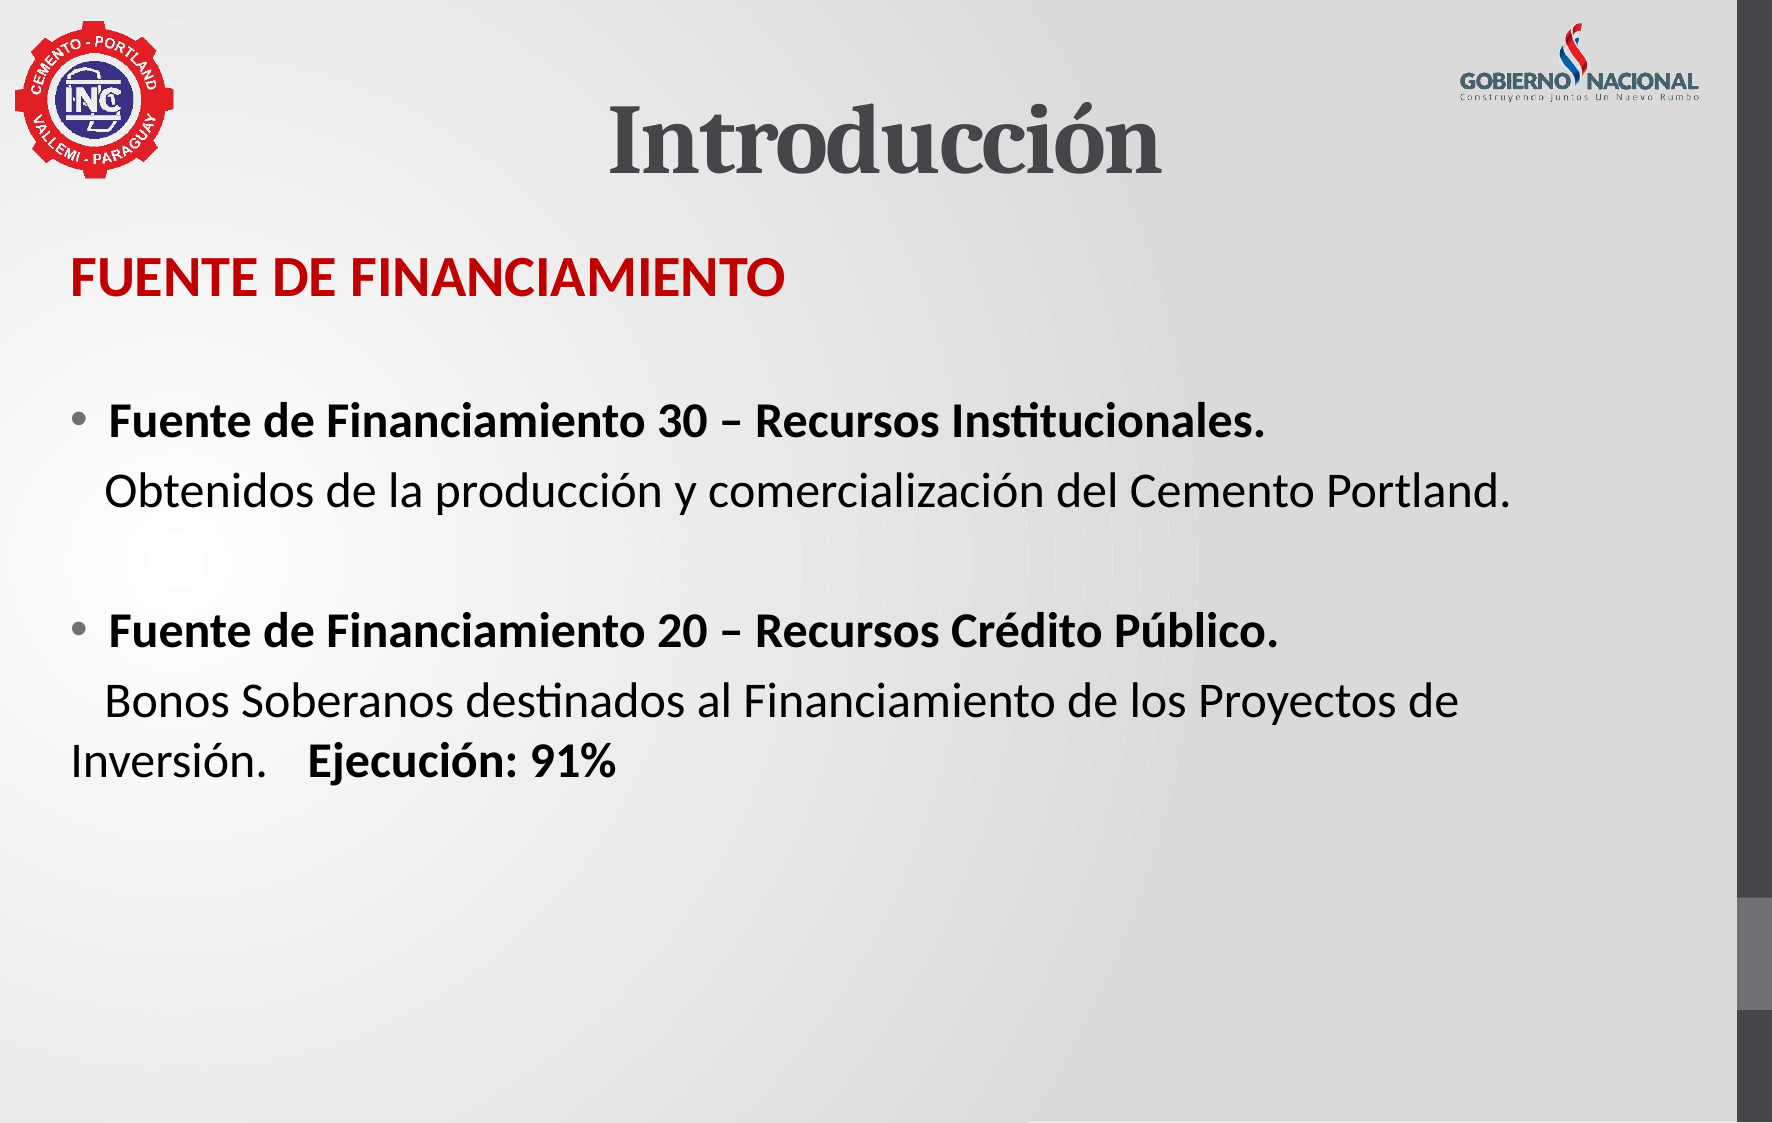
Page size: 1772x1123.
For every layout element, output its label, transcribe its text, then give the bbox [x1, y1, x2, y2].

text_box Introducción [389, 66, 1383, 282]
picture [1452, 13, 1715, 124]
picture [10, 16, 178, 183]
list FUENTE DE FINANCIAMIENTO Fuente de Financiamiento 30 – Recursos Institucionales. Obtenidos de la producción y comercialización del Cemento Portland. Fuente de Financiamiento 20 – Recursos Crédito Público. Bonos Soberanos destinados al Financiamiento de los Proyectos de Inversión. Ejecución: 91% [35, 230, 1666, 1123]
